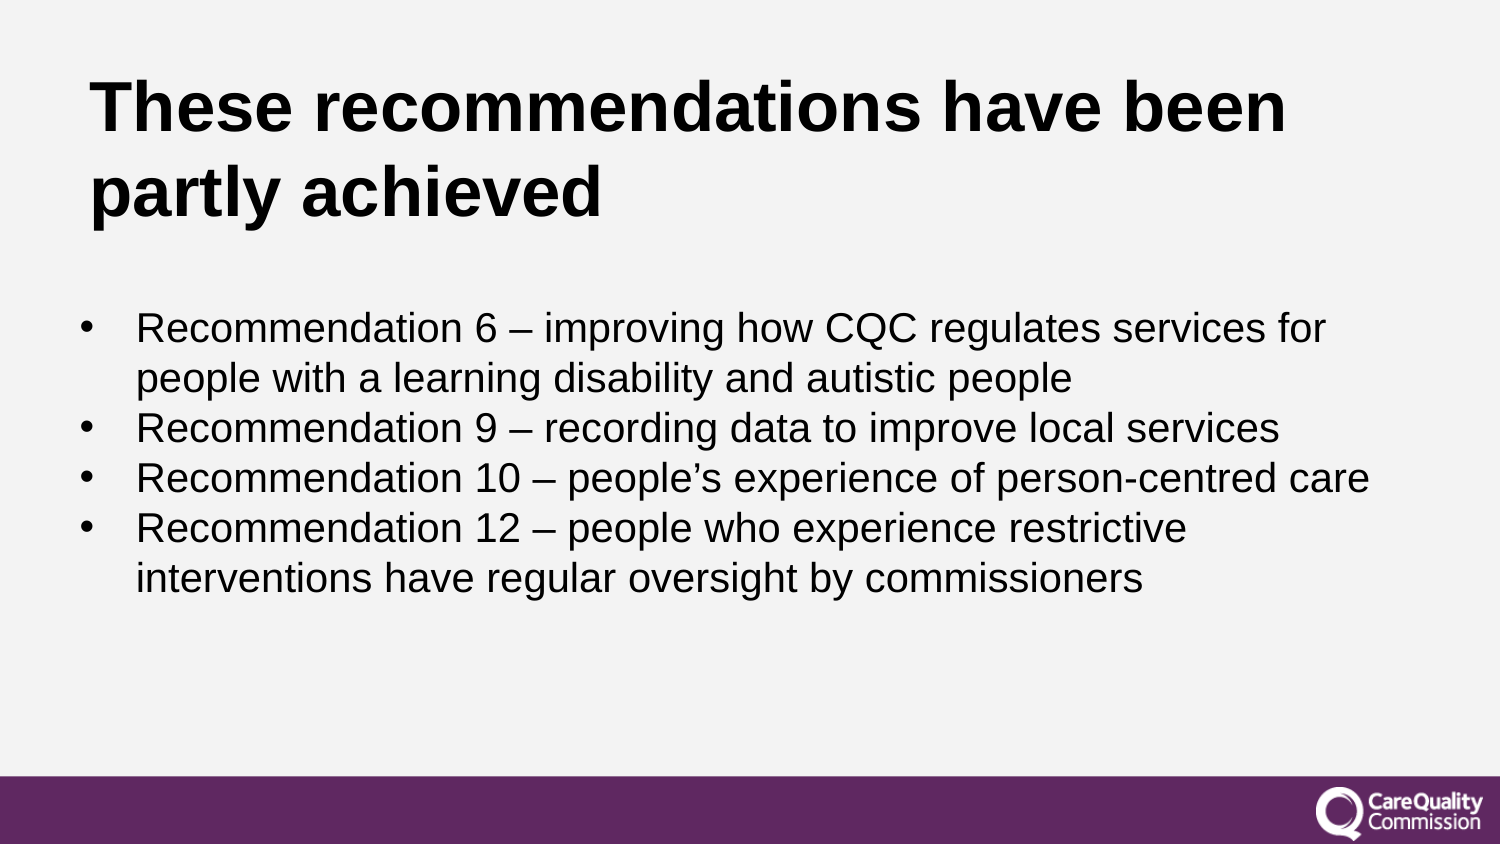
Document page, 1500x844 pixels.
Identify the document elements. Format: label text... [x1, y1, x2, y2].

picture [1316, 787, 1483, 841]
list Recommendation 6 – improving how CQC regulates services for people with a learning disability and autistic people Recommendation 9 – recording data to improve local services Recommendation 10 – people’s experience of person-centred care Recommendation 12 – people who experience restrictive interventions have regular oversight by commissioners [64, 286, 1415, 637]
title These recommendations have been partly achieved [75, 53, 1425, 238]
